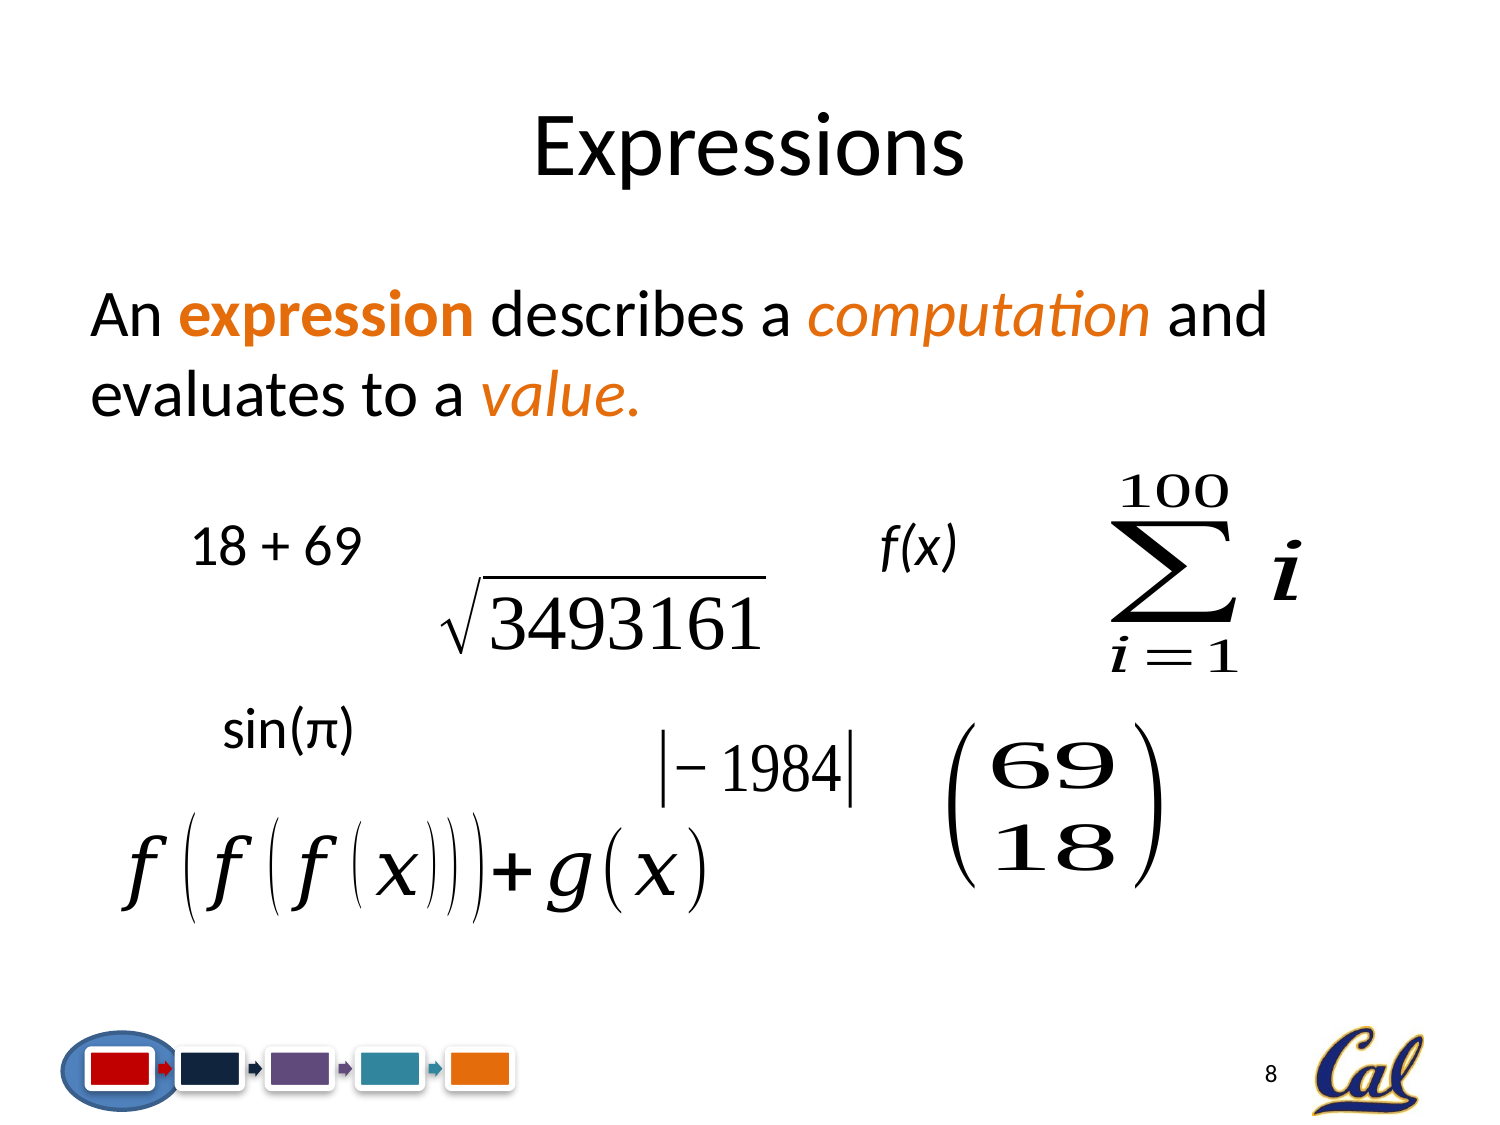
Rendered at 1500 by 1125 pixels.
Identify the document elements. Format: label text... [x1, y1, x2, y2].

picture [1312, 1026, 1424, 1116]
list An expression describes a computation and evaluates to a value. [75, 262, 1425, 450]
text_box f(x) [865, 500, 1010, 585]
text_box sin(π) [207, 682, 383, 768]
title Expressions [75, 45, 1425, 233]
text_box 18 + 69 [174, 500, 388, 585]
